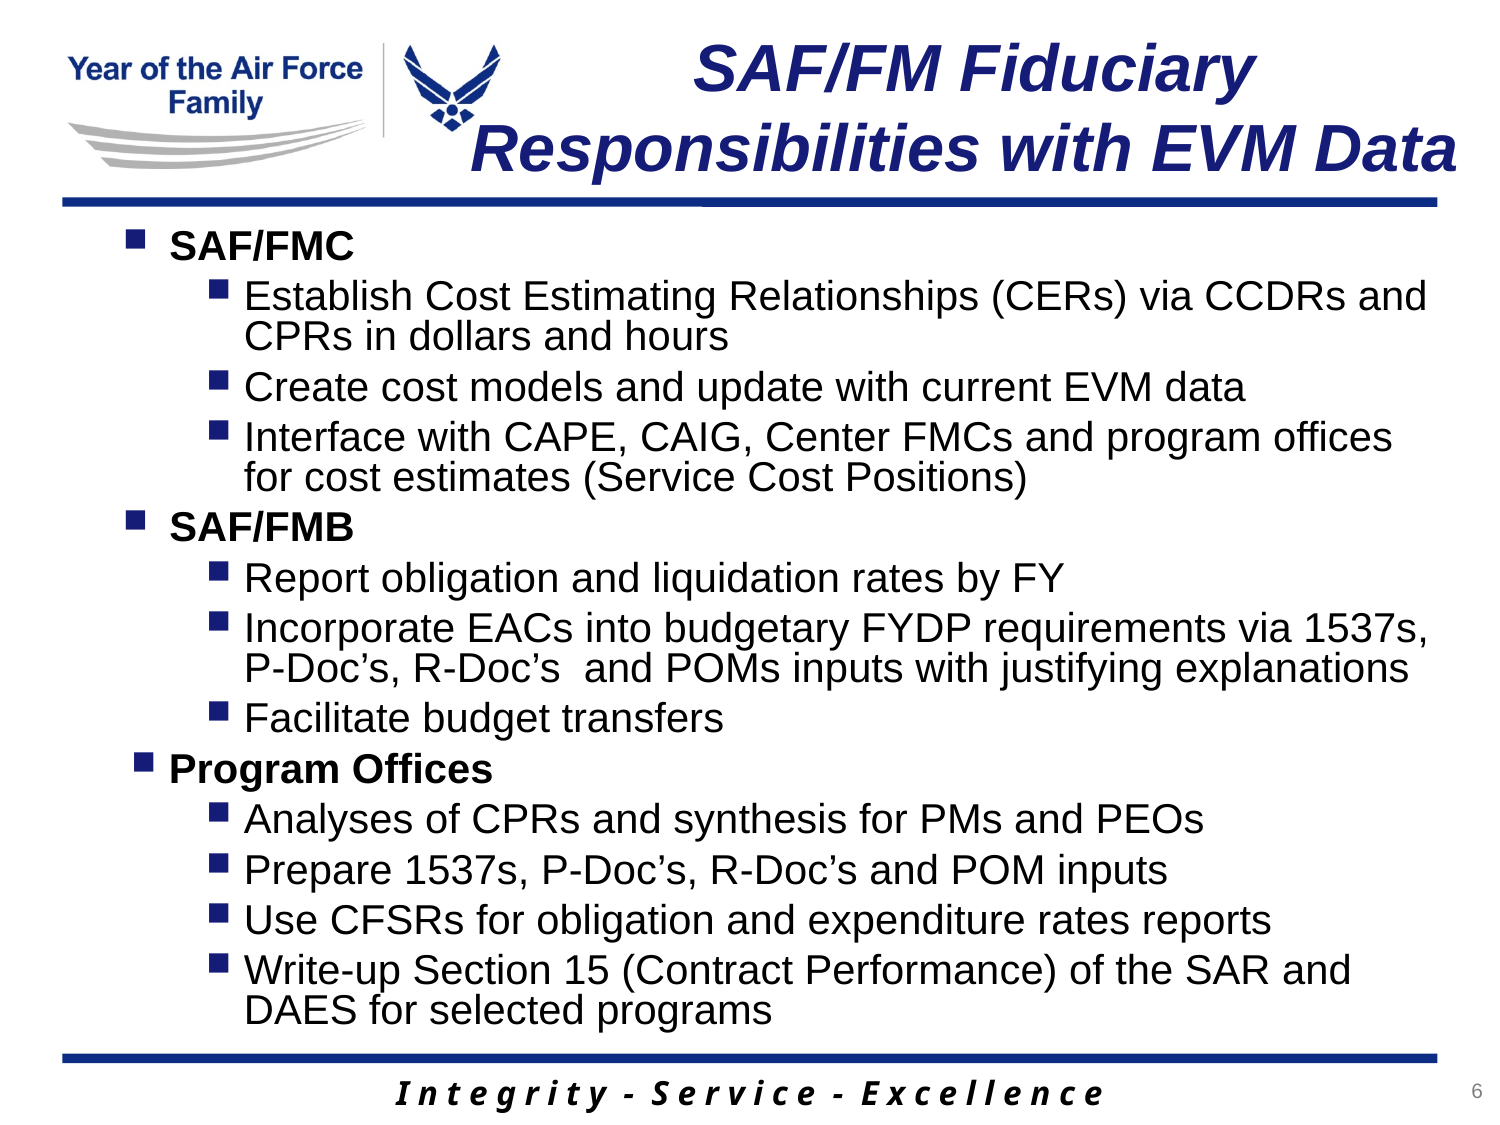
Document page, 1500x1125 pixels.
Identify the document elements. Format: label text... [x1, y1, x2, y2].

text_box SAF/FMC Establish Cost Estimating Relationships (CERs) via CCDRs and CPRs in dollars and hours Create cost models and update with current EVM data Interface with CAPE, CAIG, Center FMCs and program offices for cost estimates (Service Cost Positions) SAF/FMB Report obligation and liquidation rates by FY Incorporate EACs into budgetary FYDP requirements via 1537s, P-Doc’s, R-Doc’s and POMs inputs with justifying explanations Facilitate budget transfers Program Offices Analyses of CPRs and synthesis for PMs and PEOs Prepare 1537s, P-Doc’s, R-Doc’s and POM inputs Use CFSRs for obligation and expenditure rates reports Write-up Section 15 (Contract Performance) of the SAR and DAES for selected programs [41, 221, 1466, 997]
text_box SAF/FM Fiduciary Responsibilities with EVM Data [437, 5, 1493, 206]
picture [67, 43, 437, 169]
slide_number 6 [1310, 1070, 1499, 1121]
